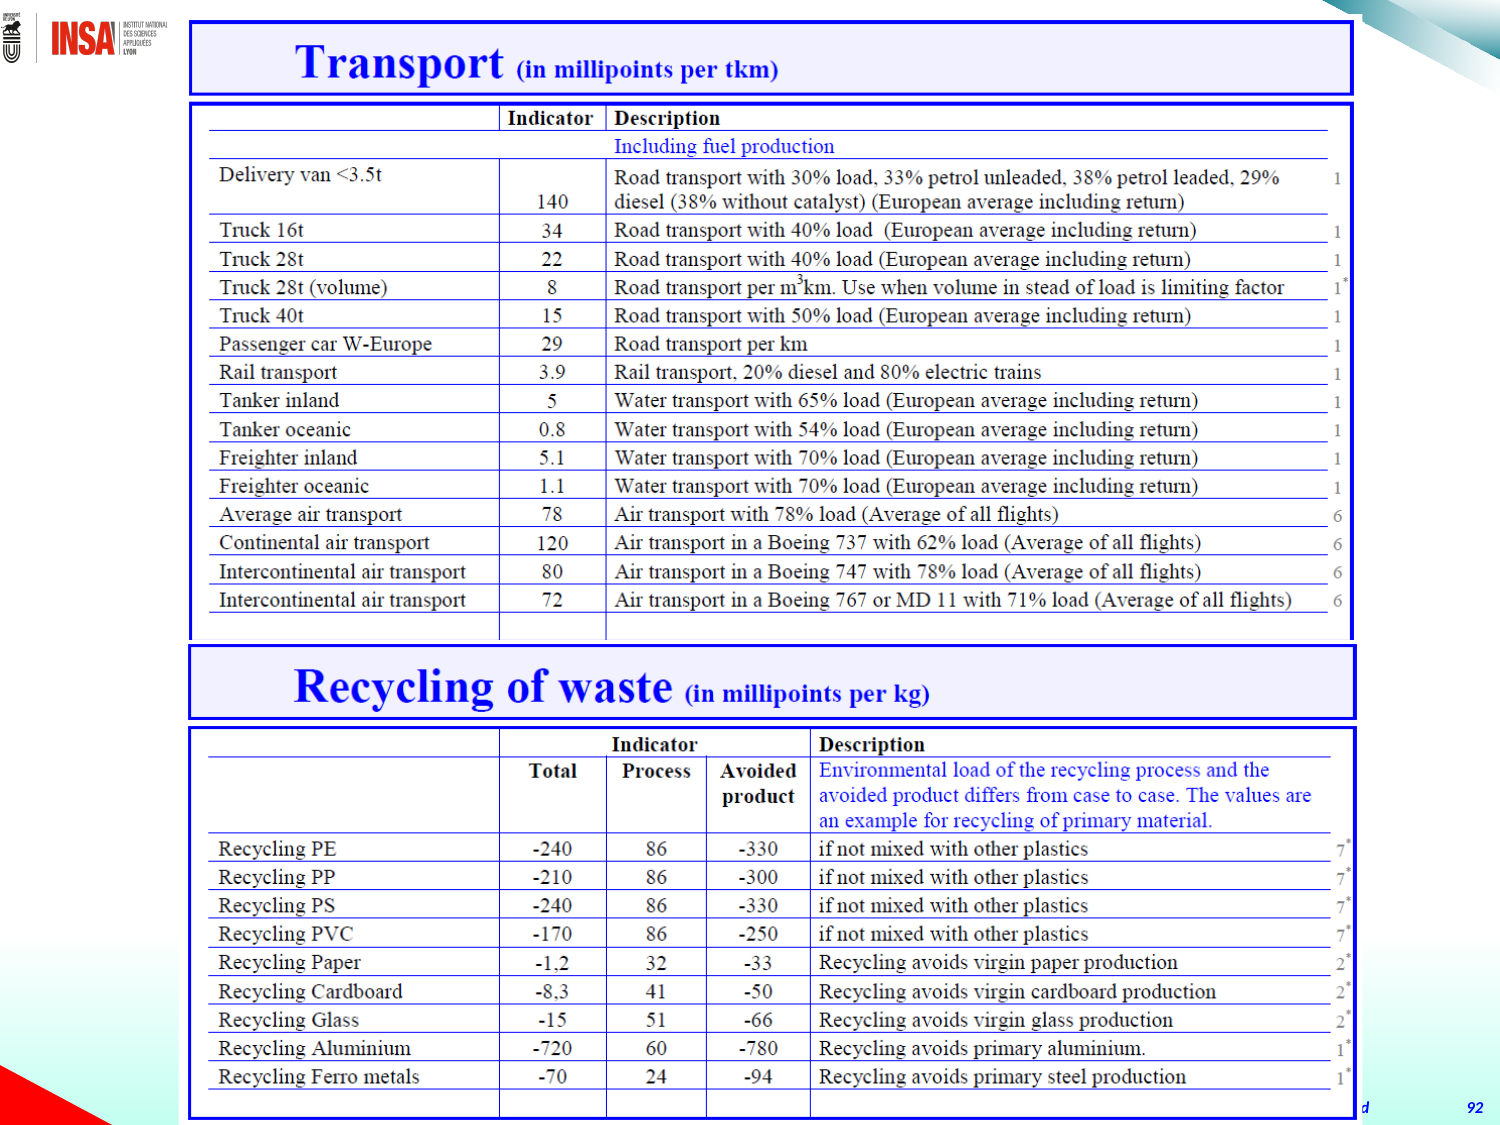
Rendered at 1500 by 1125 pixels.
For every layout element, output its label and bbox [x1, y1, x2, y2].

picture [178, 14, 1363, 1125]
